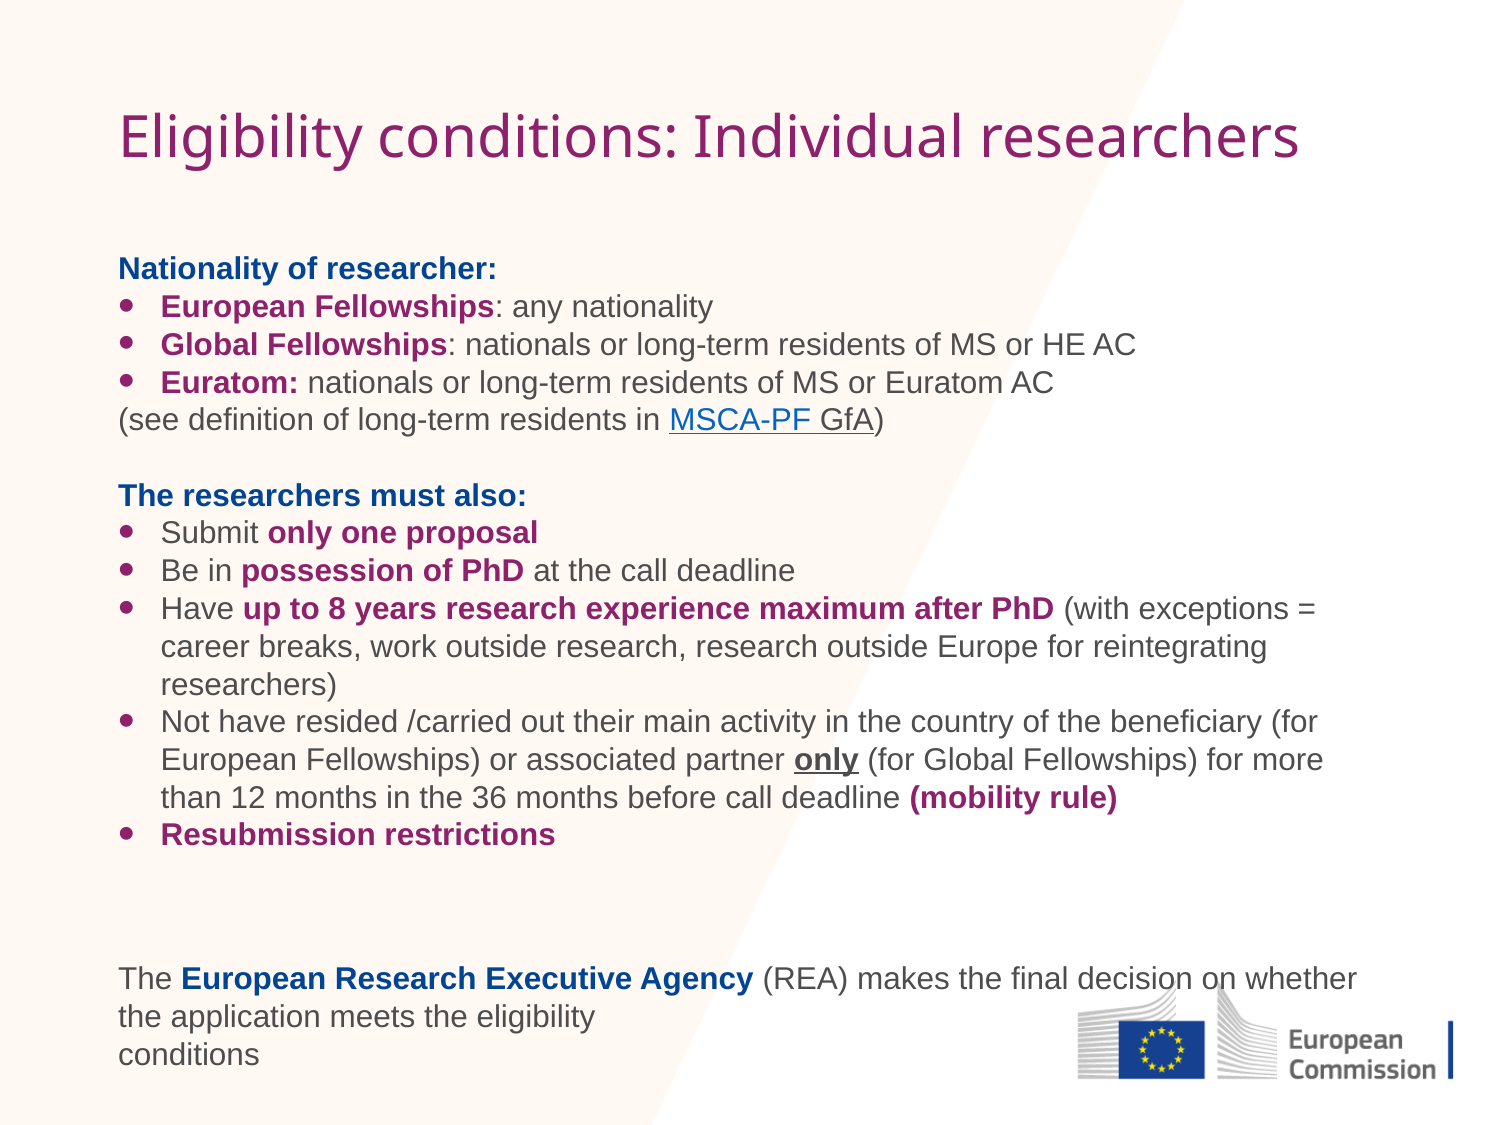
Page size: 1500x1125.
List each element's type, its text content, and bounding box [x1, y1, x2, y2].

list Nationality of researcher: European Fellowships: any nationality Global Fellowships: nationals or long-term residents of MS or HE AC Euratom: nationals or long-term residents of MS or Euratom AC (see definition of long-term residents in MSCA-PF GfA) The researchers must also: Submit only one proposal Be in possession of PhD at the call deadline Have up to 8 years research experience maximum after PhD (with exceptions = career breaks, work outside research, research outside Europe for reintegrating researchers) Not have resided /carried out their main activity in the country of the beneficiary (for European Fellowships) or associated partner only (for Global Fellowships) for more than 12 months in the 36 months before call deadline (mobility rule) Resubmission restrictions The European Research Executive Agency (REA) makes the final decision on whether the application meets the eligibility conditions [103, 240, 1397, 1088]
title Eligibility conditions: Individual researchers [103, 59, 1397, 219]
picture [0, 0, 1500, 1125]
